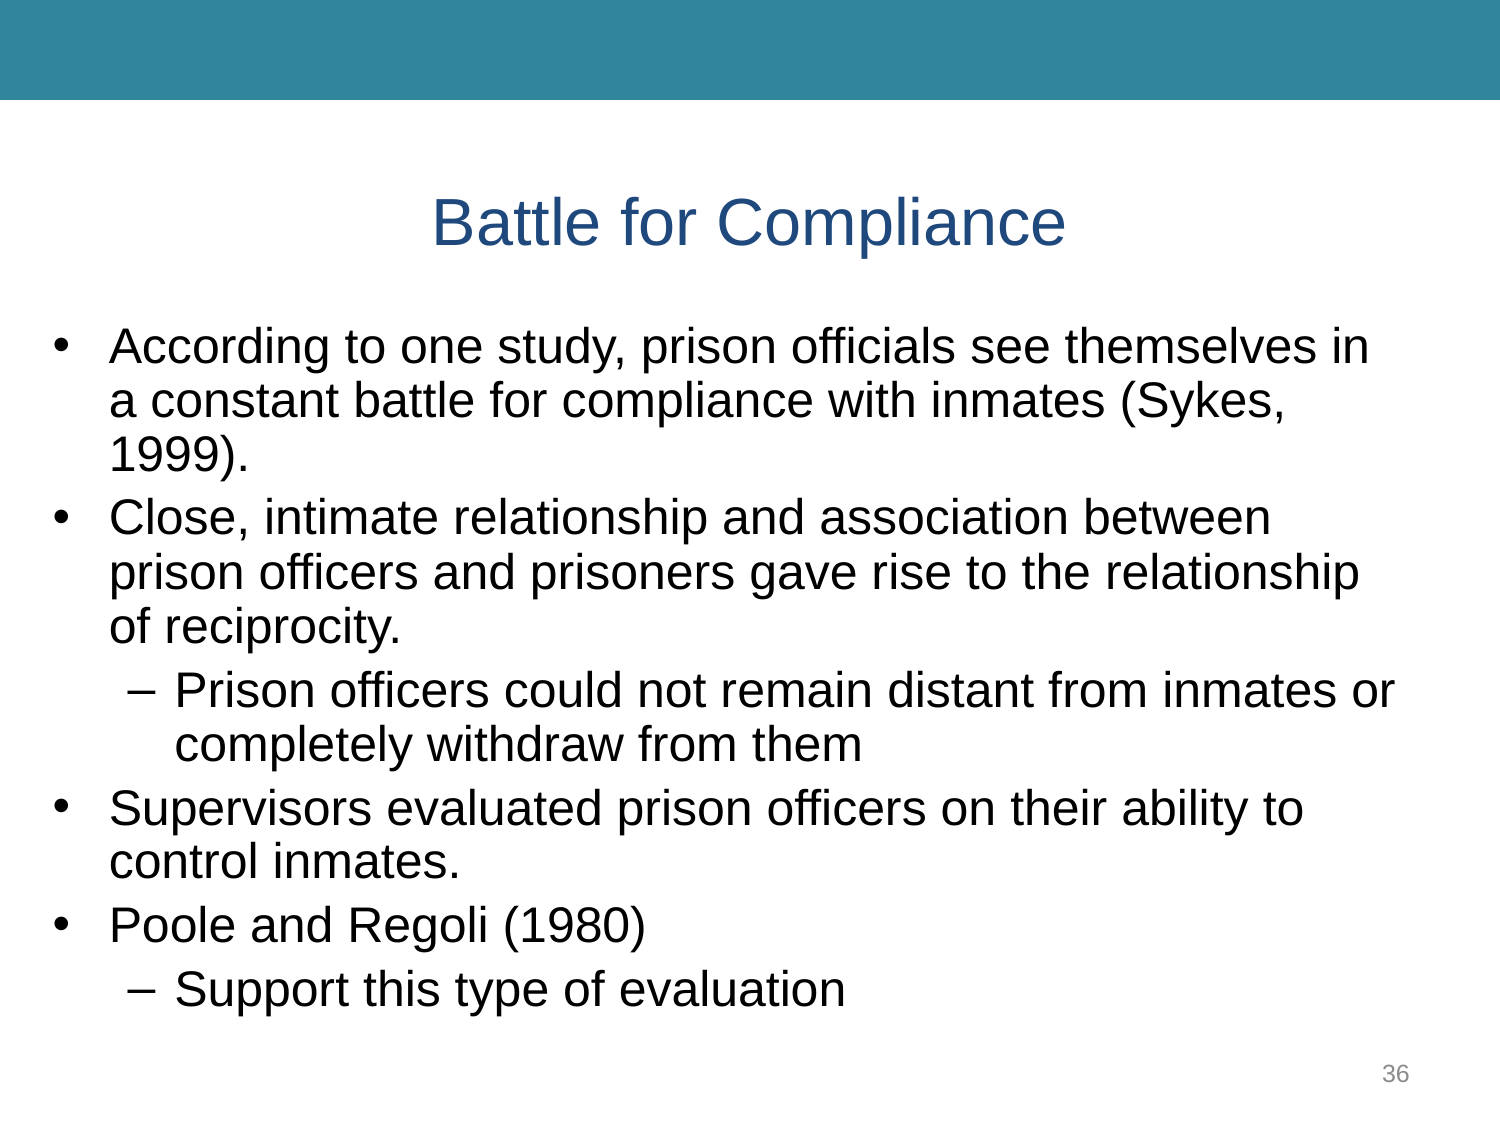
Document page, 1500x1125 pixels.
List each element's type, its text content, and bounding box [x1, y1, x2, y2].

title Battle for Compliance [75, 125, 1425, 312]
list According to one study, prison officials see themselves in a constant battle for compliance with inmates (Sykes, 1999). Close, intimate relationship and association between prison officers and prisoners gave rise to the relationship of reciprocity. Prison officers could not remain distant from inmates or completely withdraw from them Supervisors evaluated prison officers on their ability to control inmates. Poole and Regoli (1980) Support this type of evaluation [37, 312, 1425, 1050]
slide_number 36 [1350, 1042, 1425, 1103]
